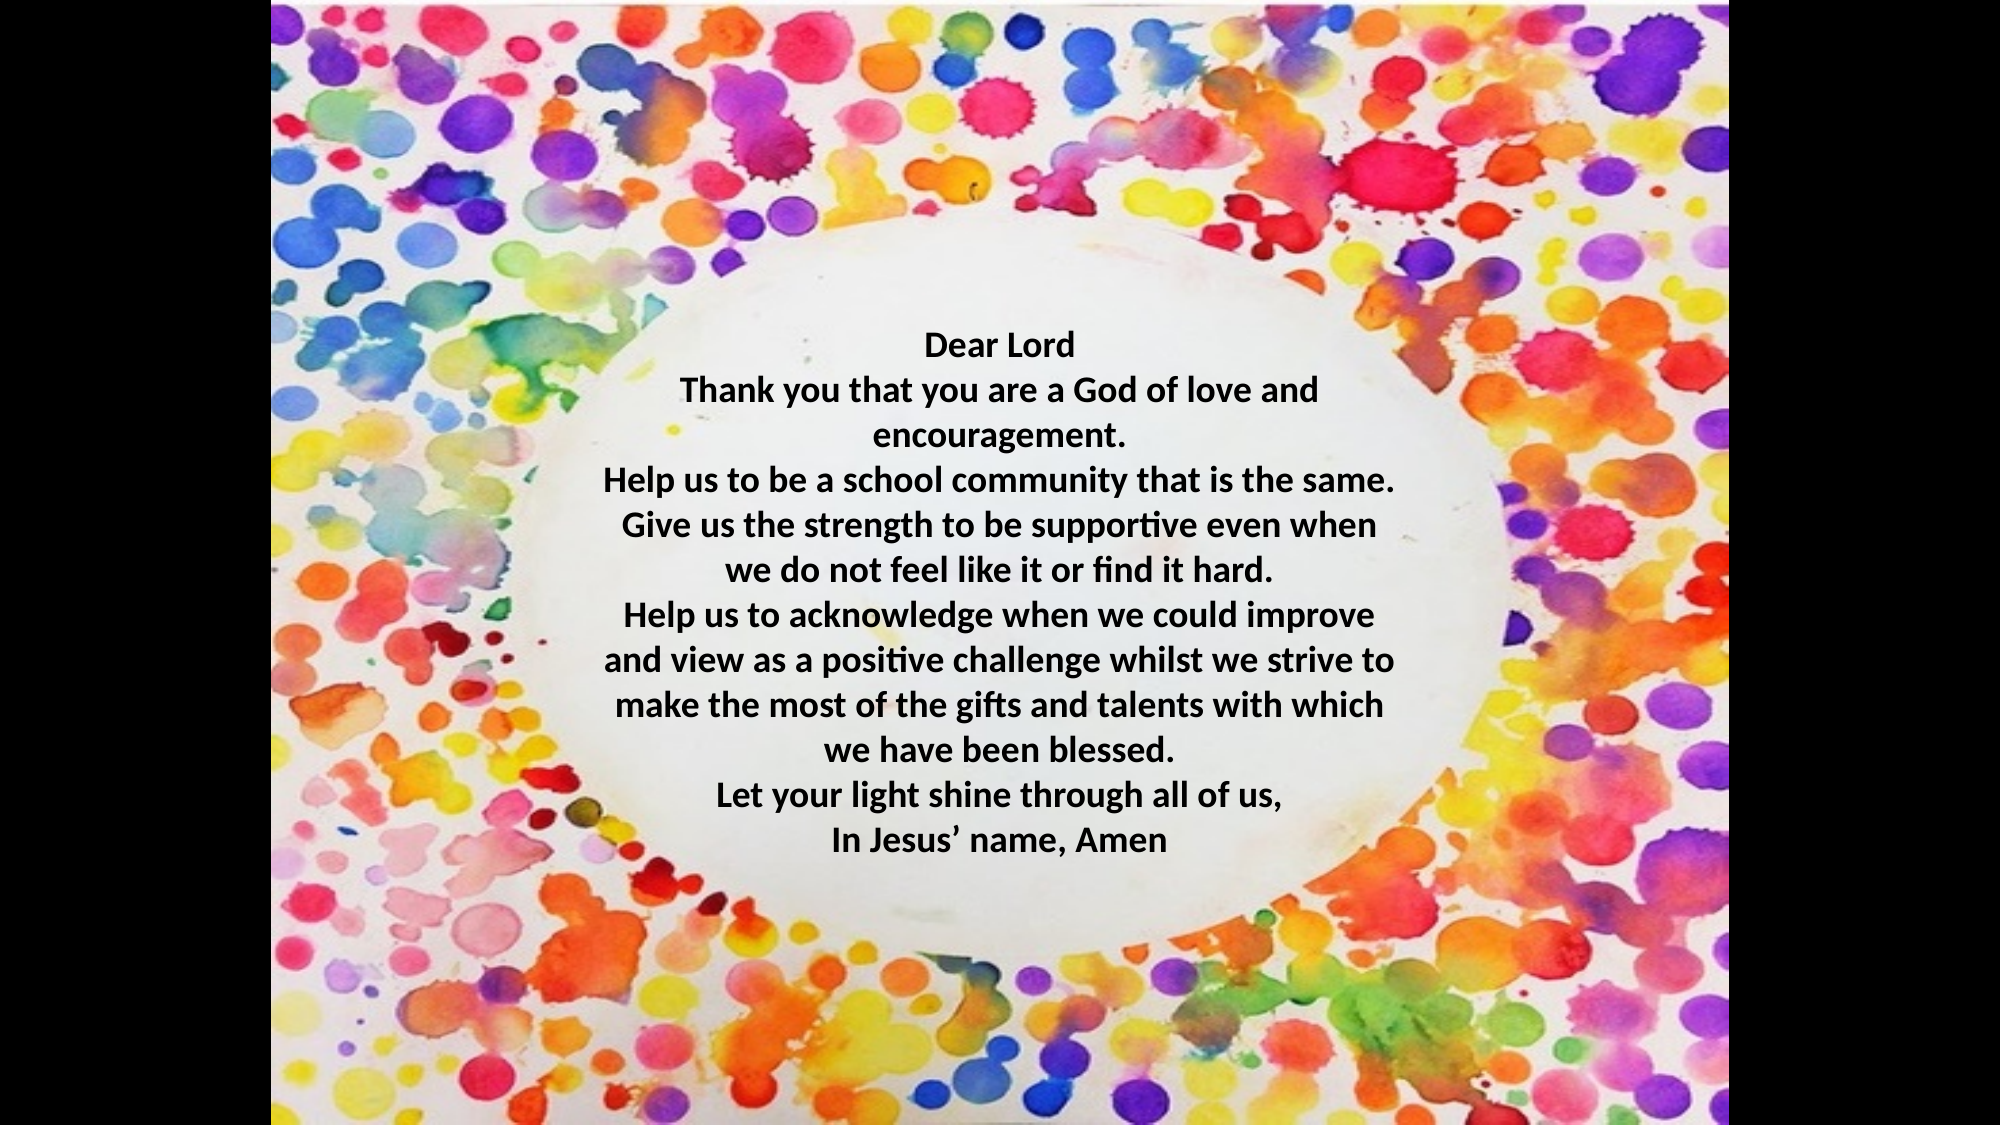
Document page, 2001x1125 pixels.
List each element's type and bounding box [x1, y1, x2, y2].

picture [271, 0, 1729, 1125]
